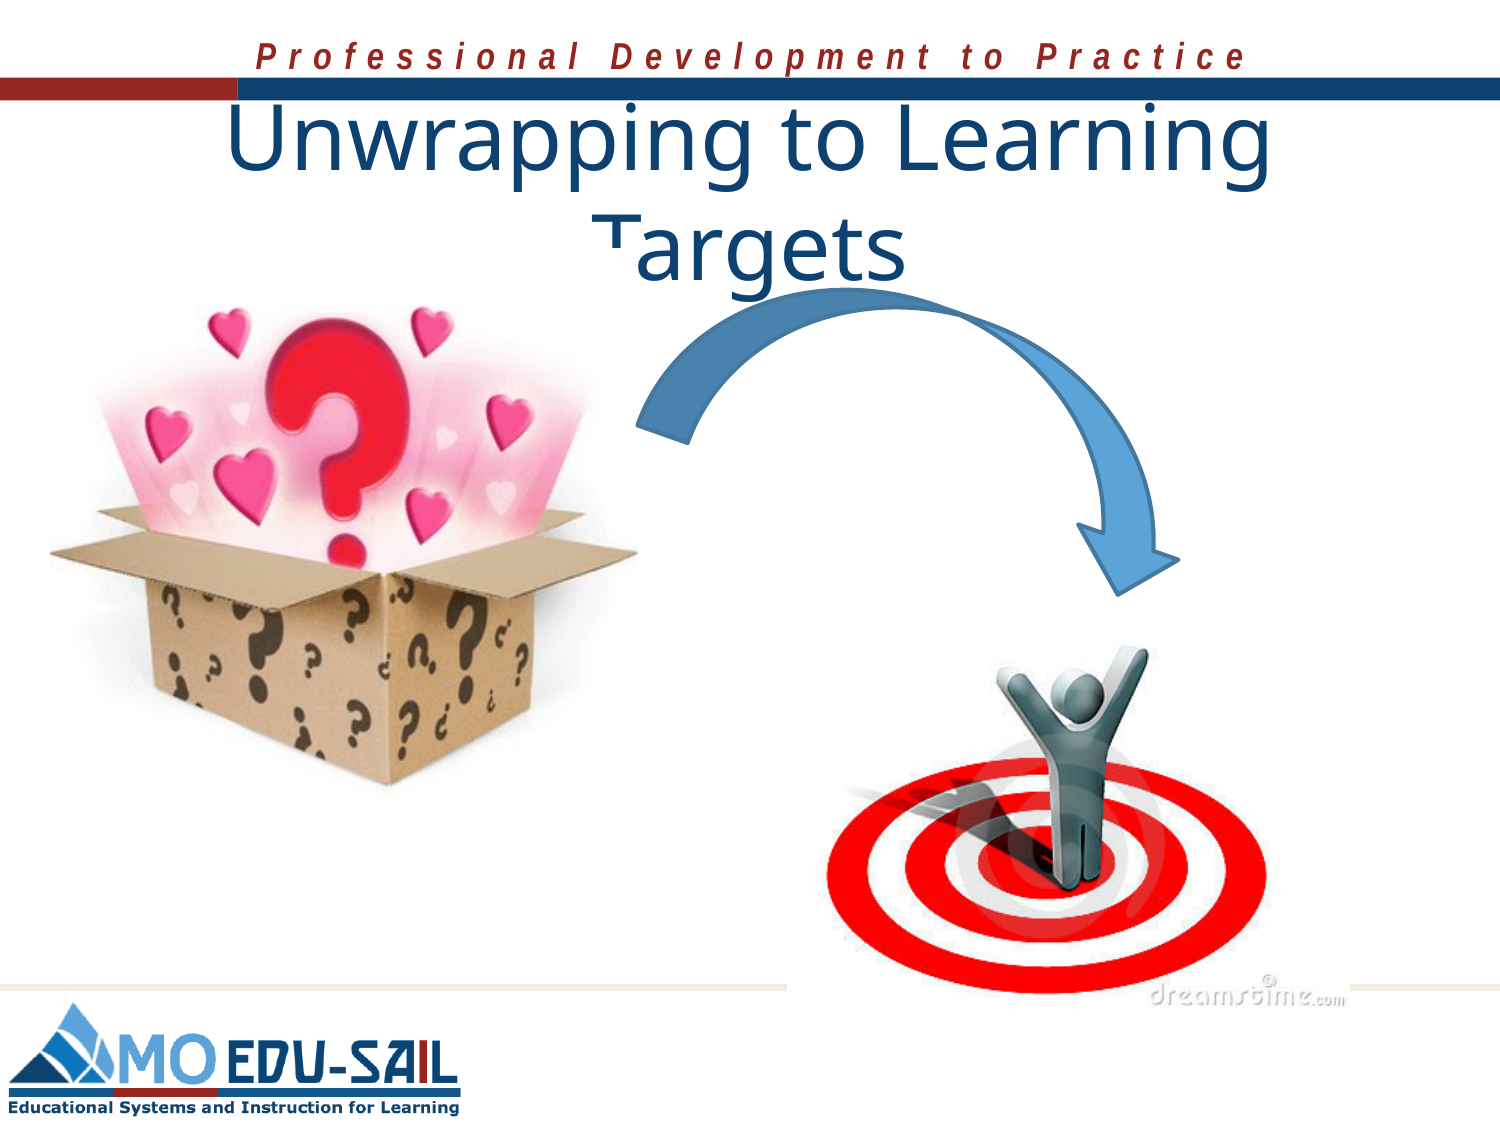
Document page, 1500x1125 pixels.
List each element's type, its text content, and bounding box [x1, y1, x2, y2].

picture [8, 997, 475, 1120]
picture [49, 247, 638, 796]
text_box [641, 287, 1181, 597]
title Unwrapping to Learning Targets [75, 98, 1425, 279]
picture [787, 637, 1351, 1014]
